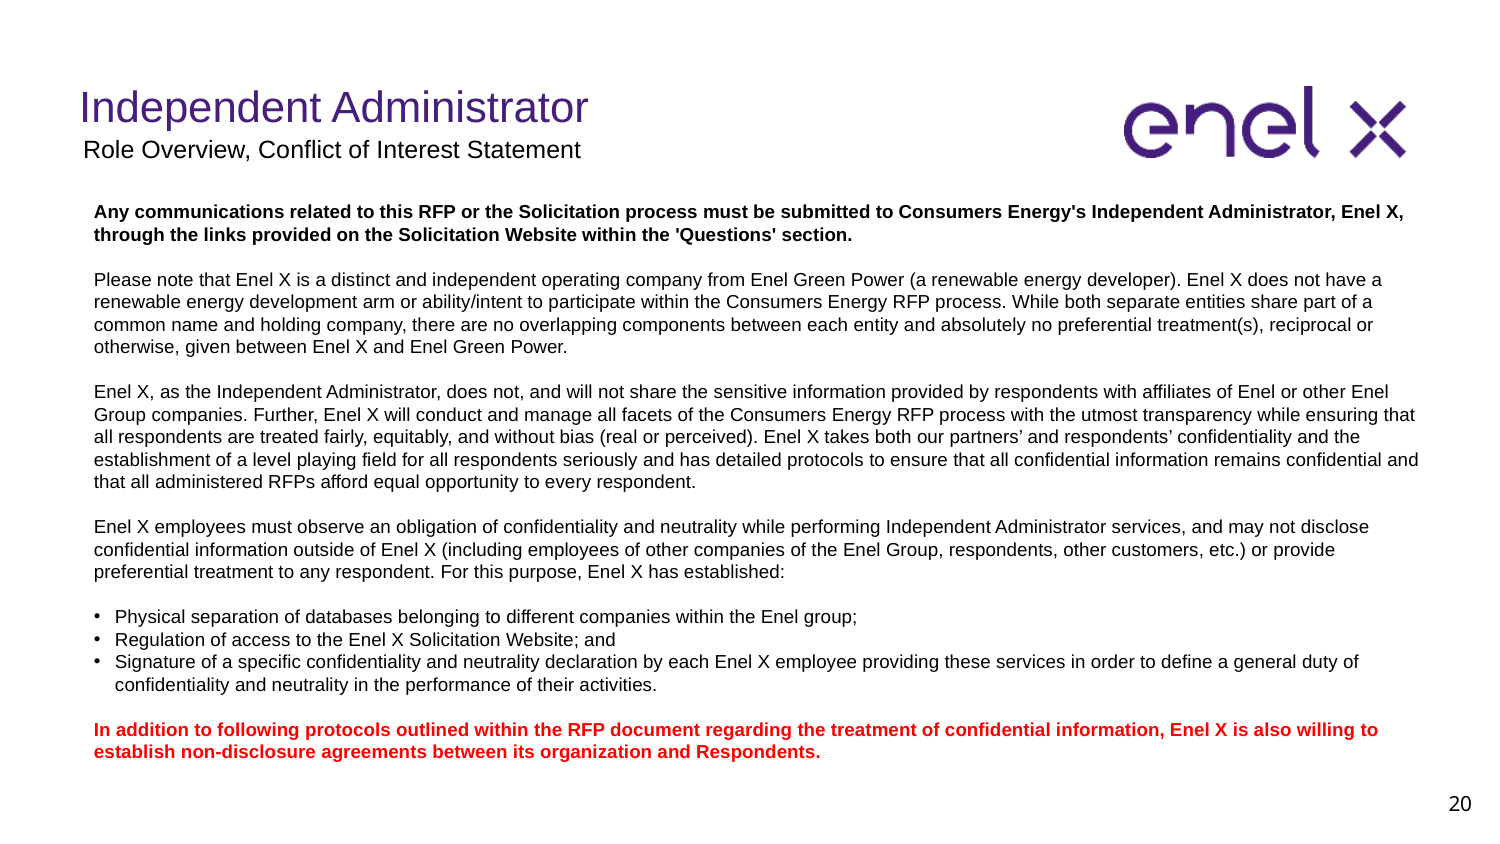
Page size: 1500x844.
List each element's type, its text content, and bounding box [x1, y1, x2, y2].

list Role Overview, Conflict of Interest Statement [83, 133, 1021, 170]
picture [1124, 86, 1406, 158]
title Independent Administrator [79, 84, 1112, 136]
text_box Any communications related to this RFP or the Solicitation process must be submitted to Consumers Energy's Independent Administrator, Enel X, through the links provided on the Solicitation Website within the 'Questions' section. Please note that Enel X is a distinct and independent operating company from Enel Green Power (a renewable energy developer). Enel X does not have a renewable energy development arm or ability/intent to participate within the Consumers Energy RFP process. While both separate entities share part of a common name and holding company, there are no overlapping components between each entity and absolutely no preferential treatment(s), reciprocal or otherwise, given between Enel X and Enel Green Power. Enel X, as the Independent Administrator, does not, and will not share the sensitive information provided by respondents with affiliates of Enel or other Enel Group companies. Further, Enel X will conduct and manage all facets of the Consumers Energy RFP process with the utmost transparency while ensuring that all respondents are treated fairly, equitably, and without bias (real or perceived). Enel X takes both our partners’ and respondents’ confidentiality and the establishment of a level playing field for all respondents seriously and has detailed protocols to ensure that all confidential information remains confidential and that all administered RFPs afford equal opportunity to every respondent. Enel X employees must observe an obligation of confidentiality and neutrality while performing Independent Administrator services, and may not disclose confidential information outside of Enel X (including employees of other companies of the Enel Group, respondents, other customers, etc.) or provide preferential treatment to any respondent. For this purpose, Enel X has established: Physical separation of databases belonging to different companies within the Enel group; Regulation of access to the Enel X Solicitation Website; and Signature of a specific confidentiality and neutrality declaration by each Enel X employee providing these services in order to define a general duty of confidentiality and neutrality in the performance of their activities. In addition to following protocols outlined within the RFP document regarding the treatment of confidential information, Enel X is also willing to establish non-disclosure agreements between its organization and Respondents. [79, 192, 1442, 794]
text_box 20 [1424, 791, 1487, 827]
